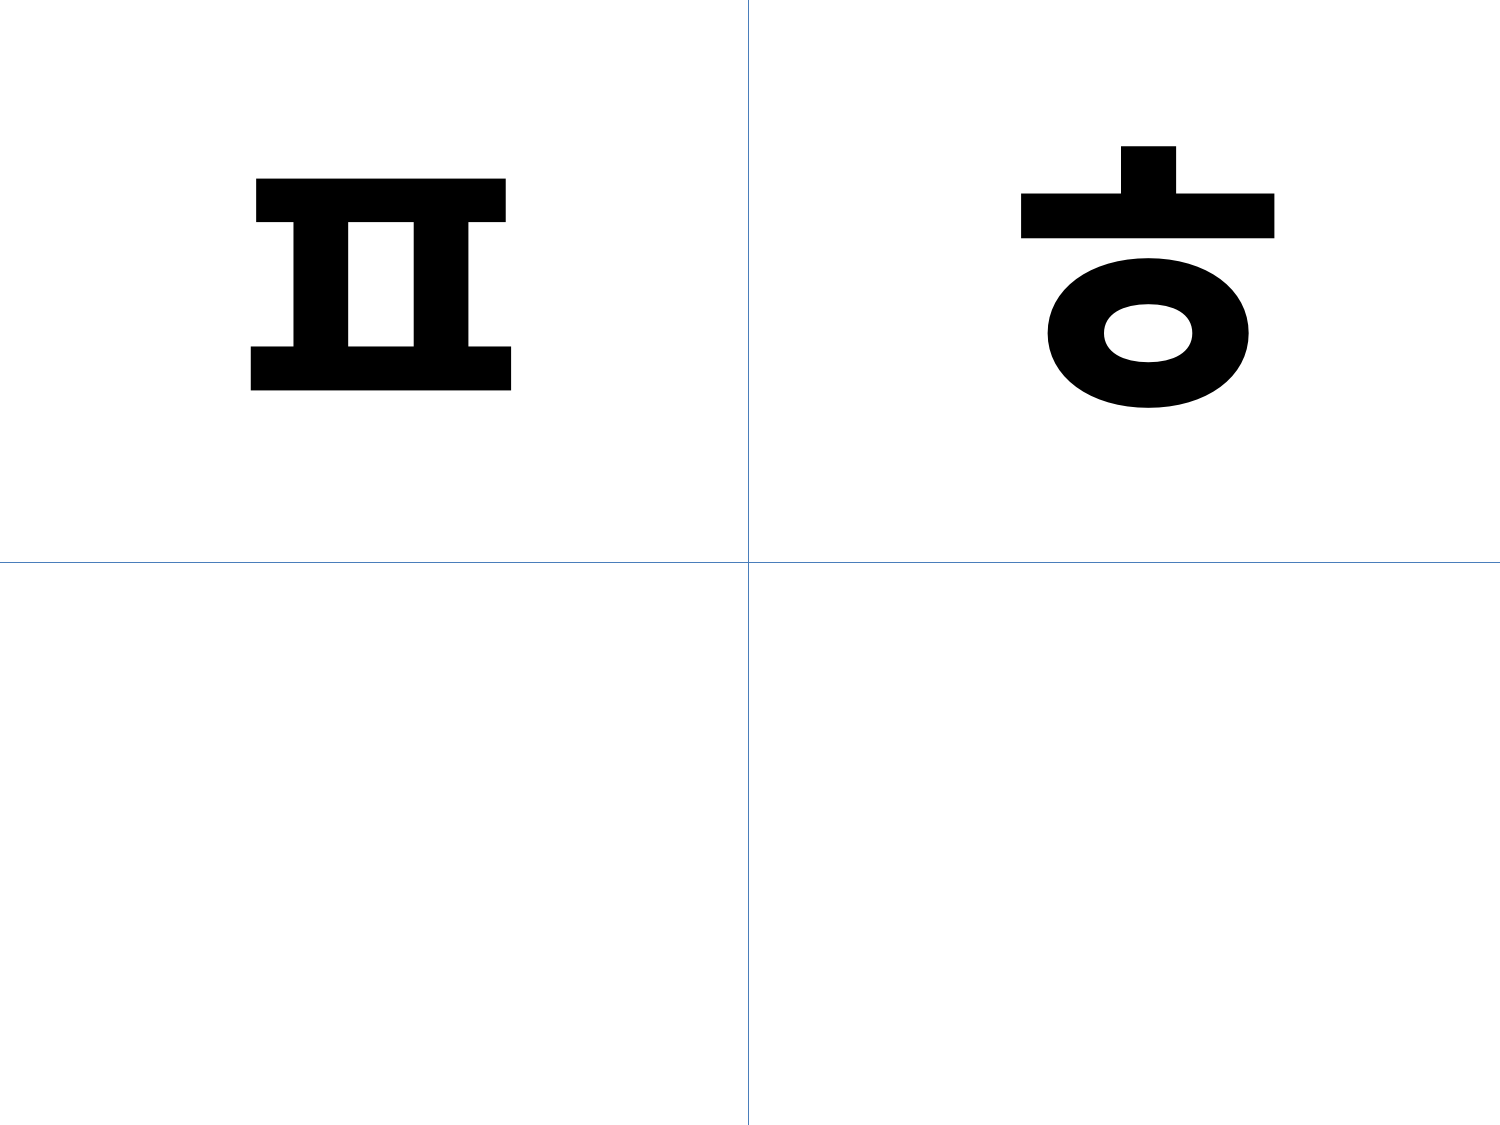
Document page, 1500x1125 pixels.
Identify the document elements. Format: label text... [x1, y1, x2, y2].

text_box ㅎ [942, 19, 1354, 532]
text_box ㅍ [174, 19, 586, 532]
